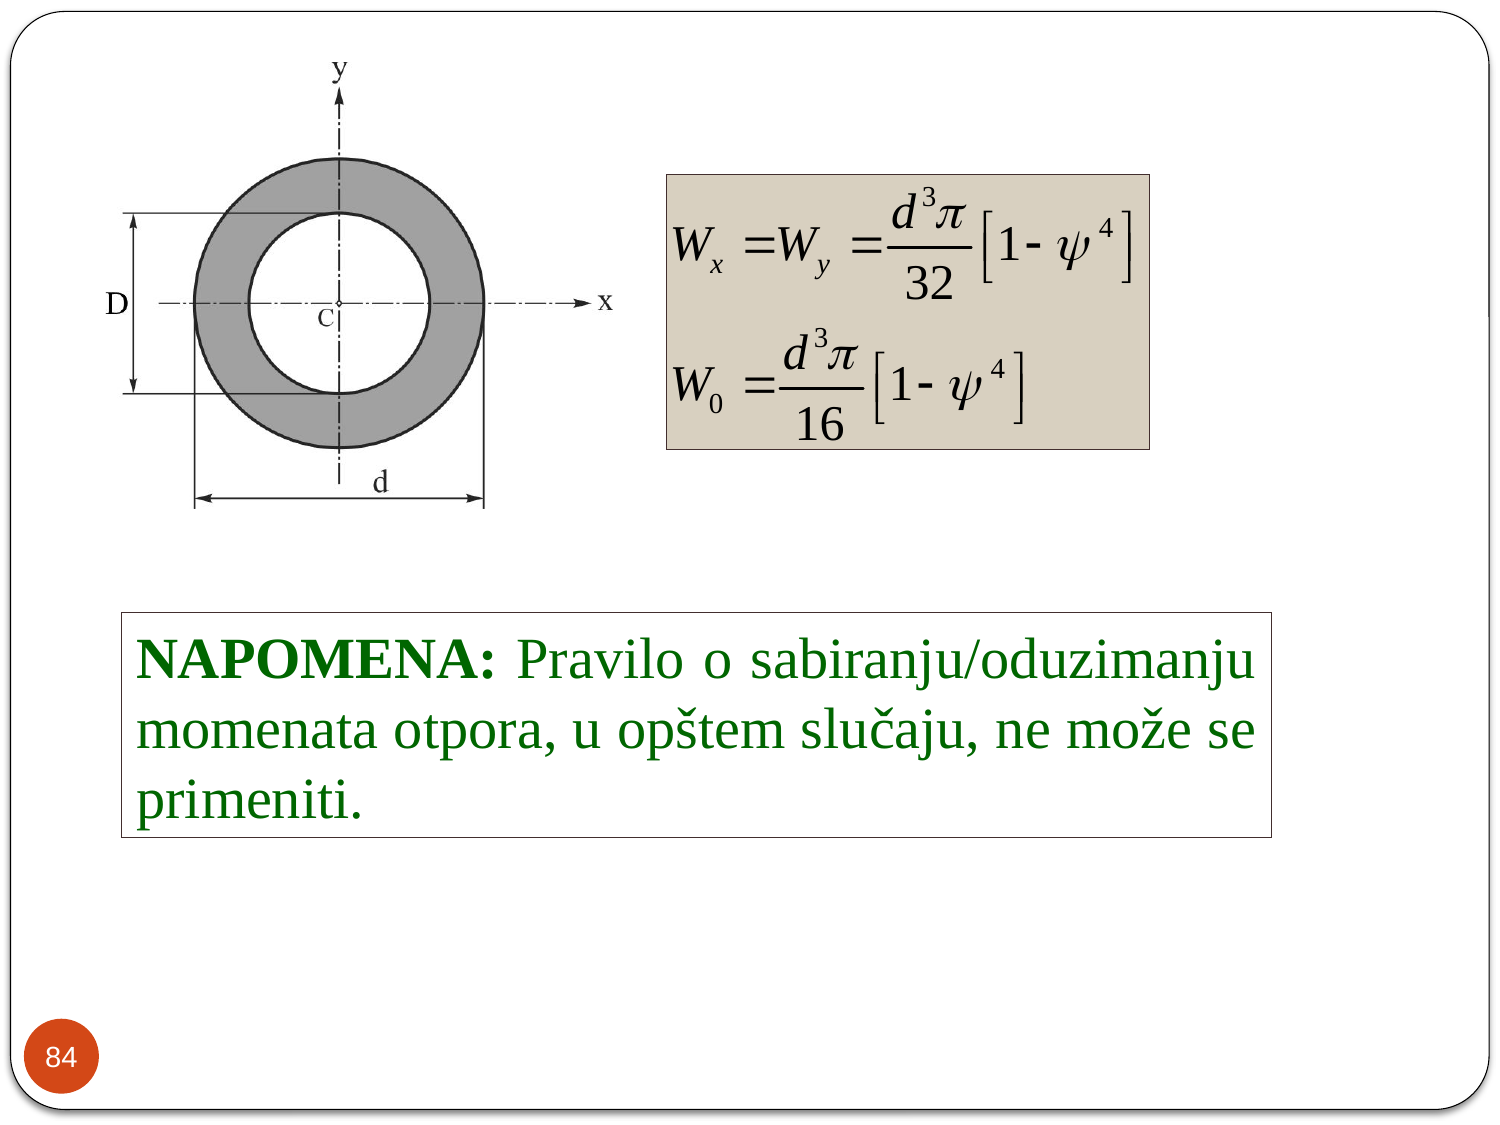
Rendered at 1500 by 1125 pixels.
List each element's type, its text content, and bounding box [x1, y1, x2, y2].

text_box NAPOMENA: Pravilo o sabiranju/oduzimanju momenata otpora, u opštem slučaju, ne može se primeniti. [121, 612, 1272, 838]
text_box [666, 174, 1151, 451]
slide_number 84 [23, 1018, 99, 1094]
picture [105, 62, 613, 509]
